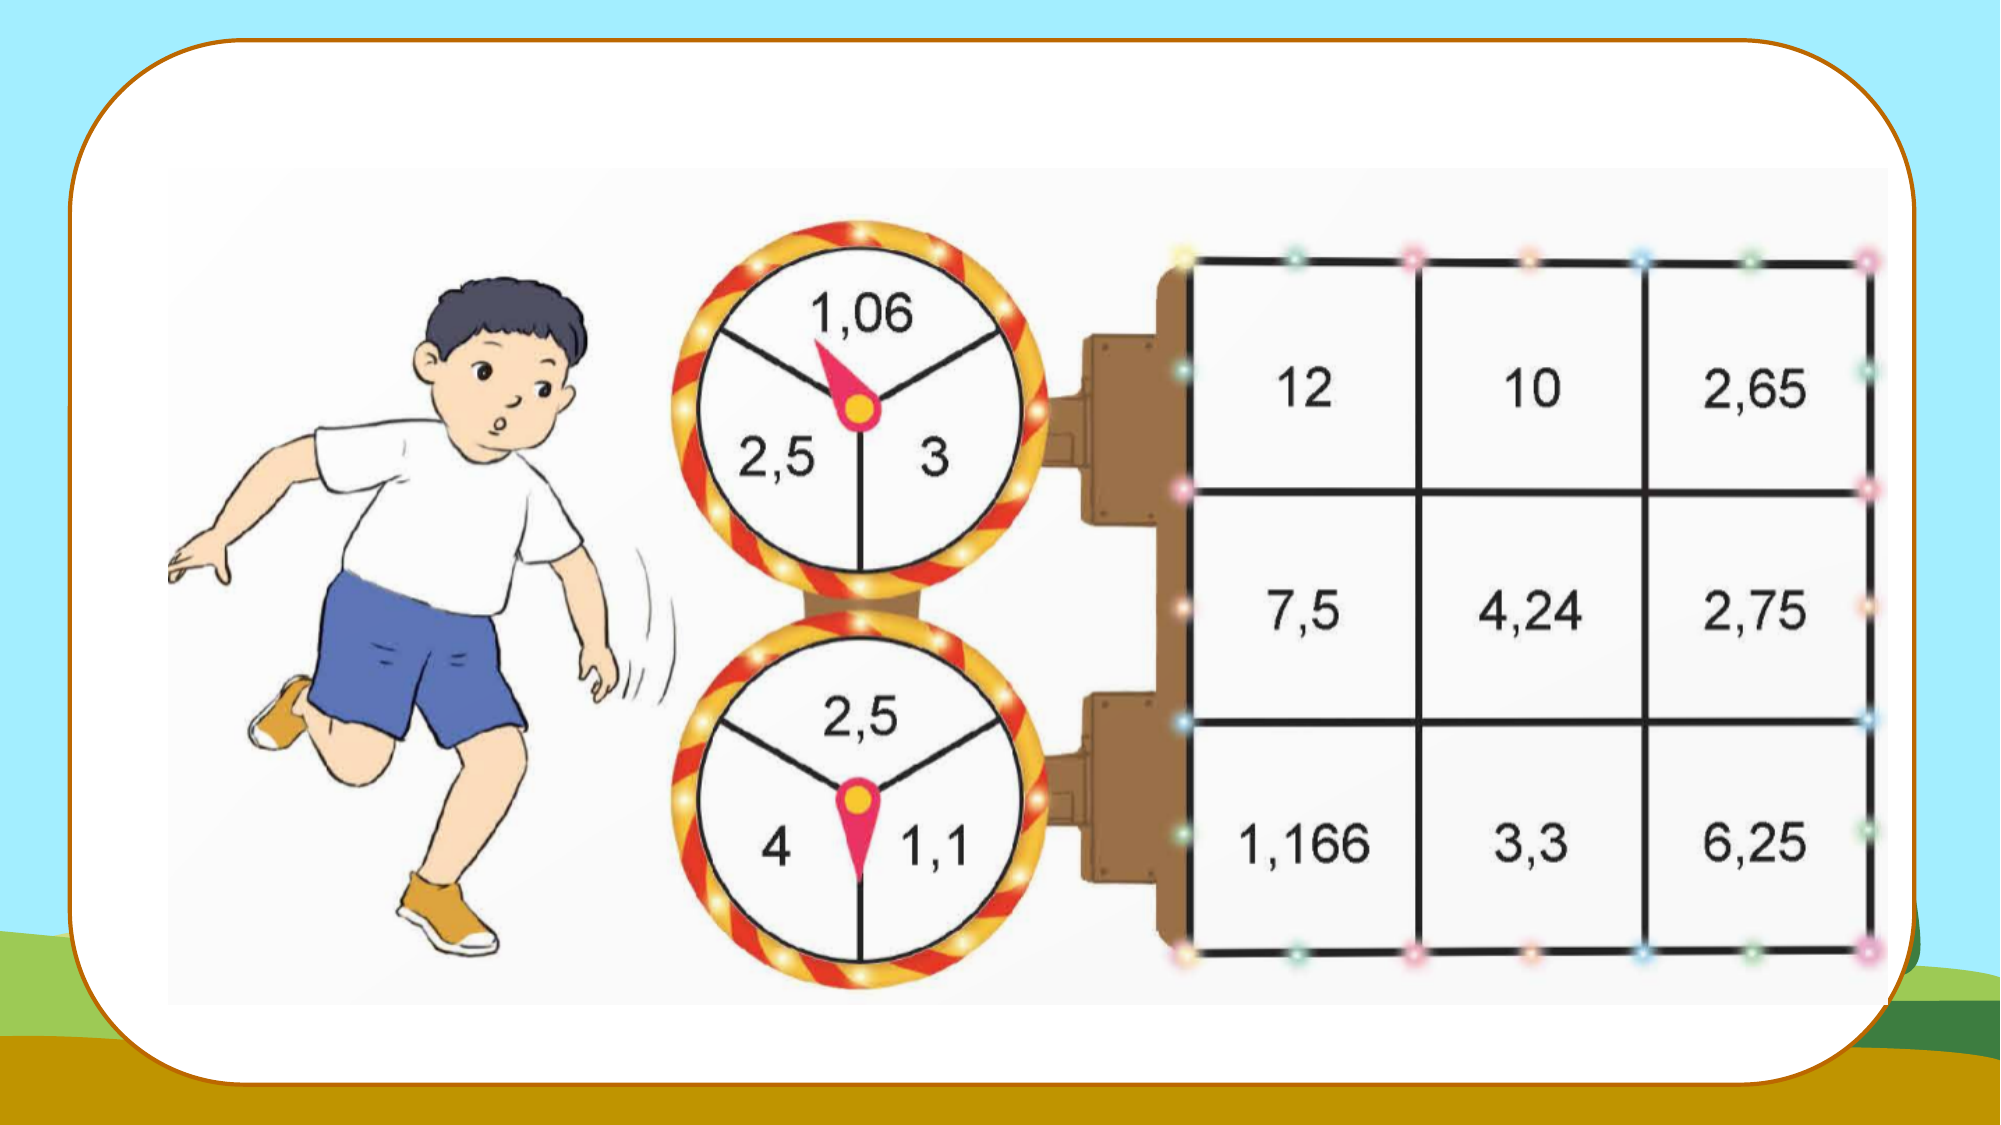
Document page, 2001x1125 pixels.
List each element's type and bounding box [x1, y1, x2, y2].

picture [167, 167, 1888, 1005]
text_box [67, 38, 1917, 1087]
